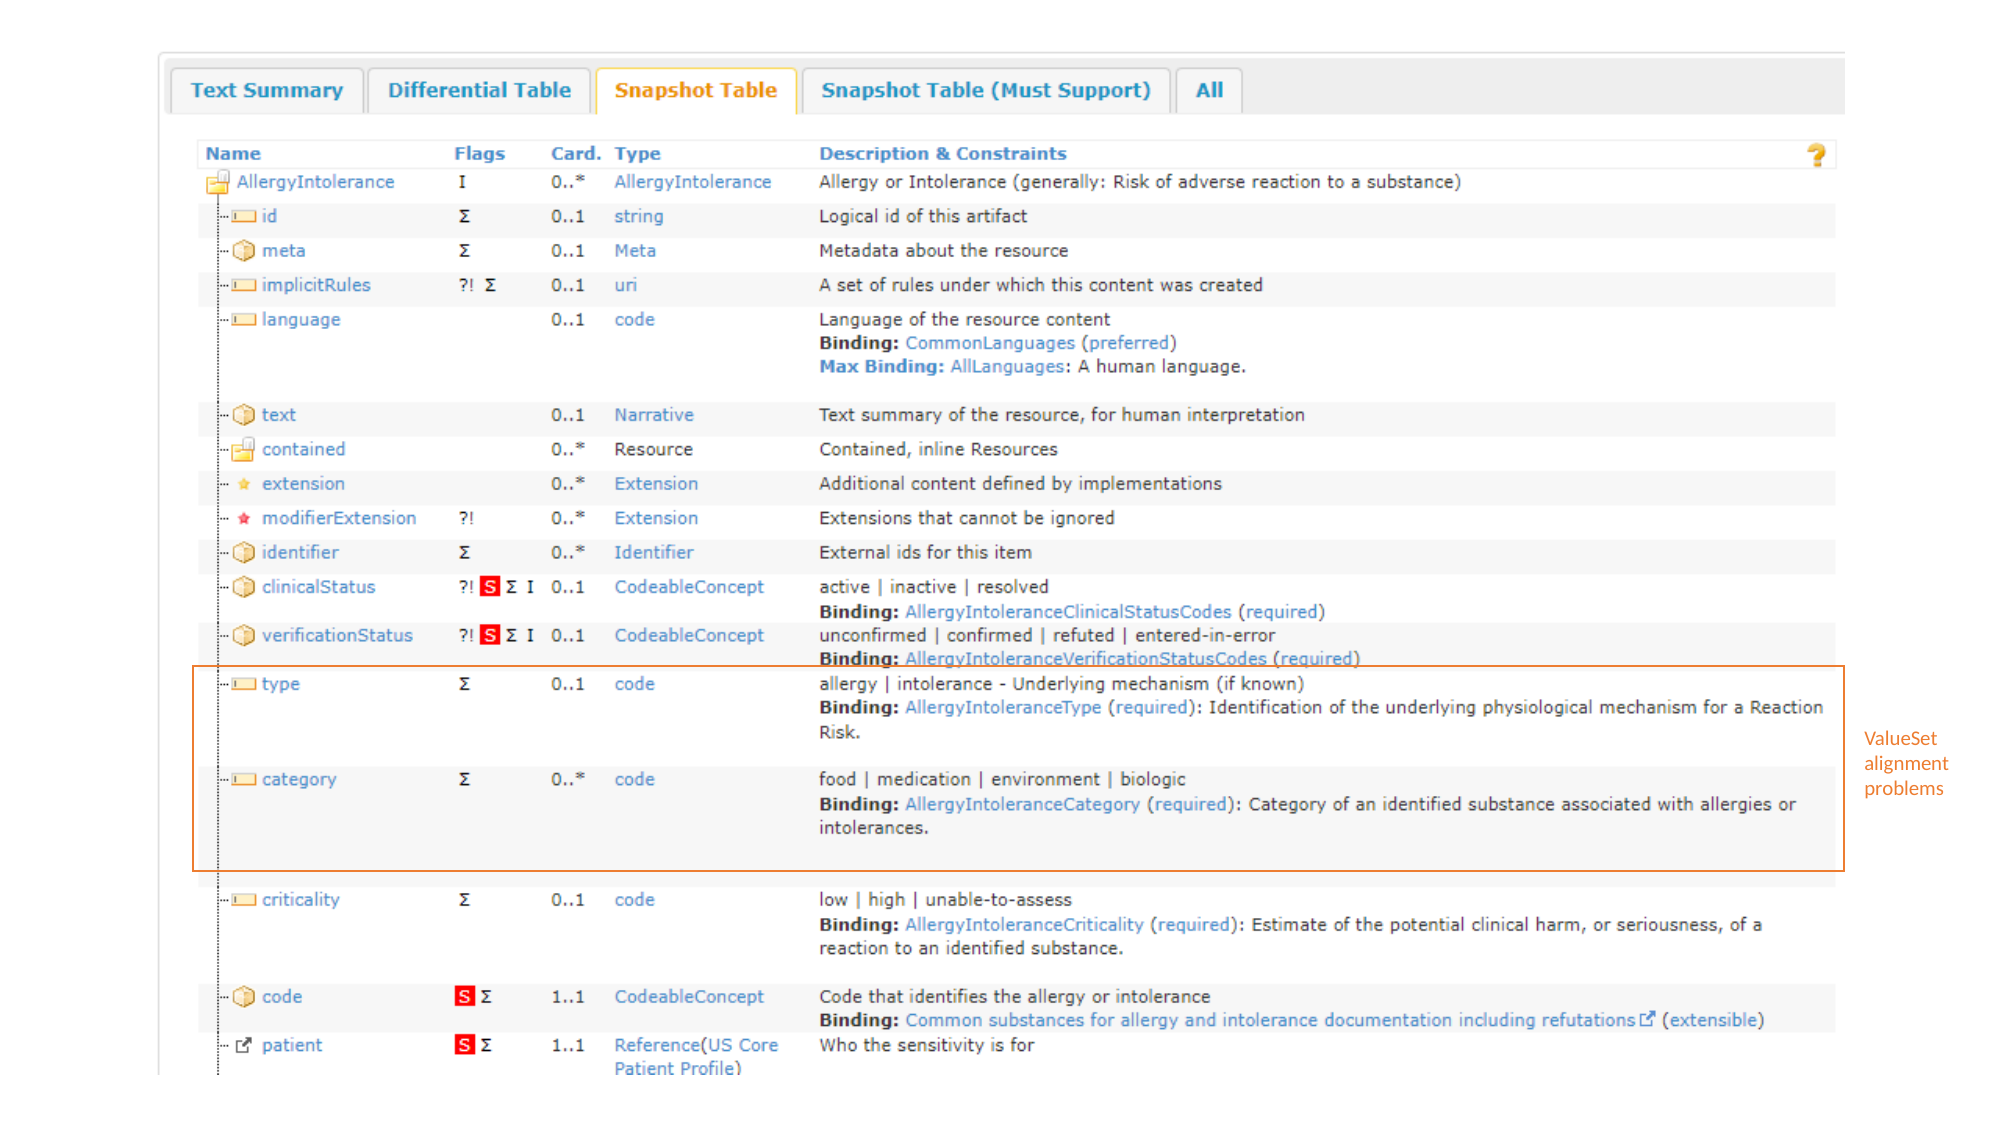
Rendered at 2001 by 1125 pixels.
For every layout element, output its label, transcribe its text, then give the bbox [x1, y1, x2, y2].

picture [155, 49, 1845, 1076]
text_box ValueSet alignment problems [1849, 716, 2000, 807]
